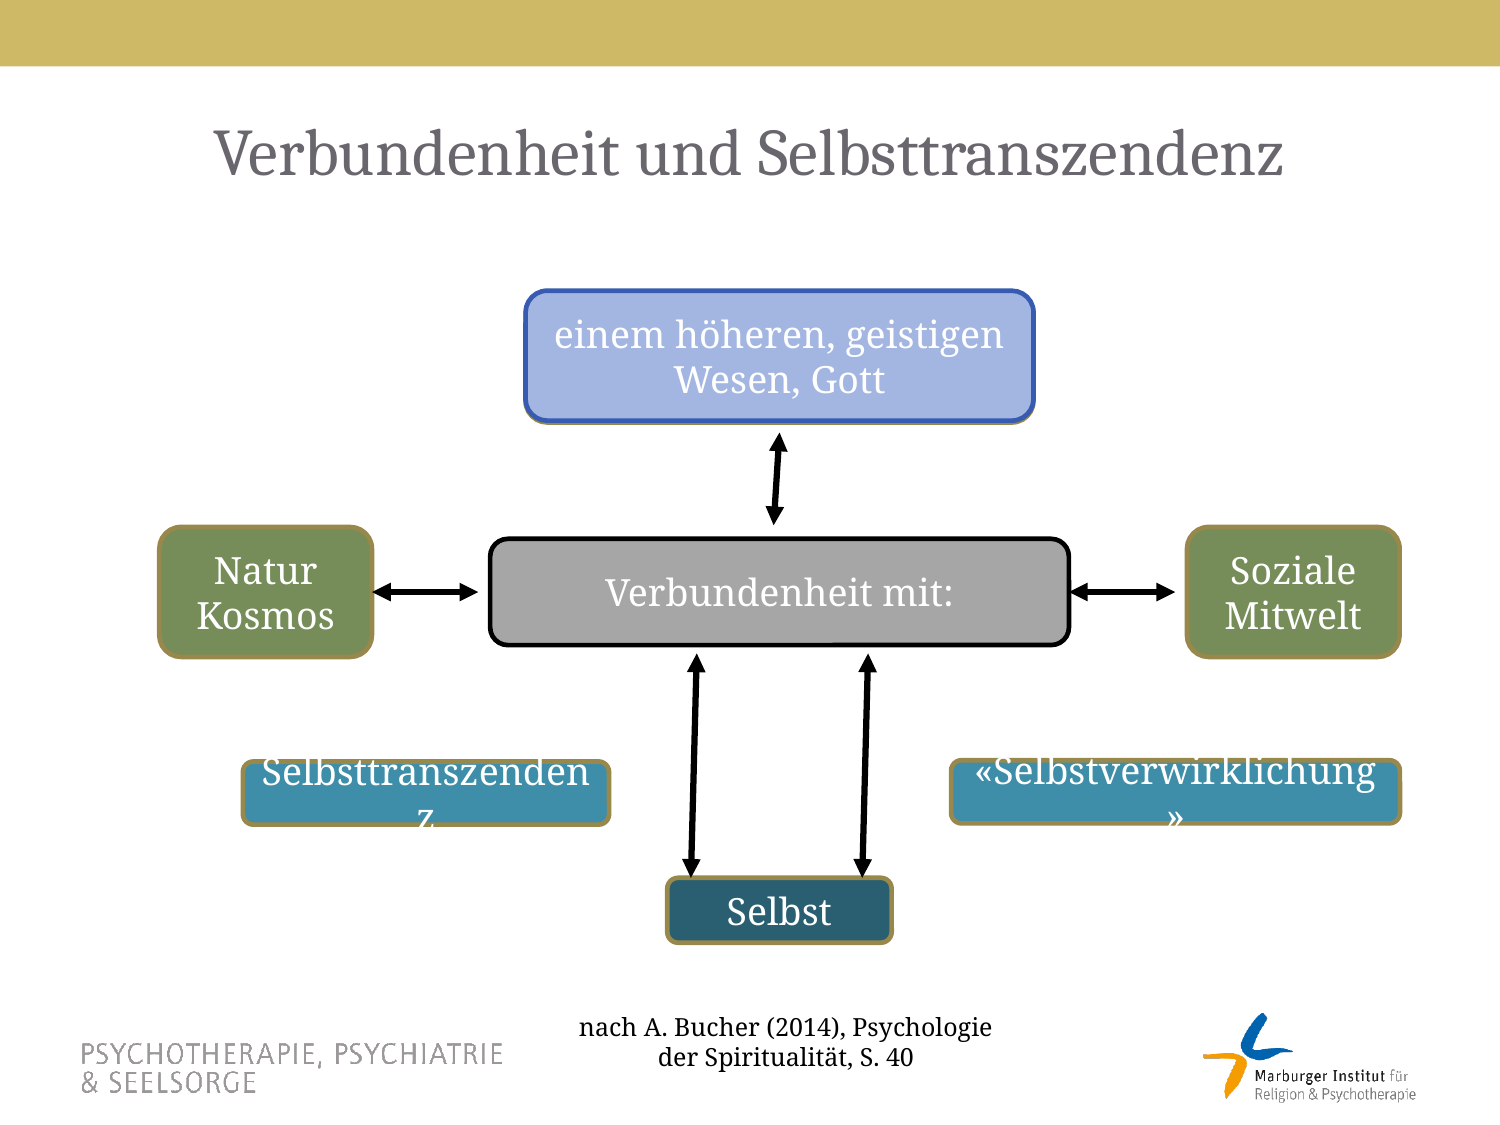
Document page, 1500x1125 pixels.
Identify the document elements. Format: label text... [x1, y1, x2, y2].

text_box Verbundenheit mit: [487, 536, 1072, 648]
title Verbundenheit und Selbsttranszendenz [75, 54, 1425, 244]
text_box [861, 653, 869, 879]
picture [76, 1034, 508, 1100]
text_box Natur Kosmos [156, 524, 375, 660]
text_box «Selbstverwirklichung» [948, 757, 1403, 826]
text_box einem höheren, geistigen Wesen, Gott [523, 288, 1036, 423]
text_box Selbsttranszendenz [240, 759, 612, 827]
picture [1197, 1002, 1431, 1118]
text_box Soziale Mitwelt [1184, 524, 1402, 660]
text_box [773, 432, 780, 526]
text_box Selbst [664, 875, 895, 946]
text_box nach A. Bucher (2014), Psychologie der Spiritualität, S. 40 [561, 1004, 1012, 1079]
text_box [690, 653, 697, 879]
